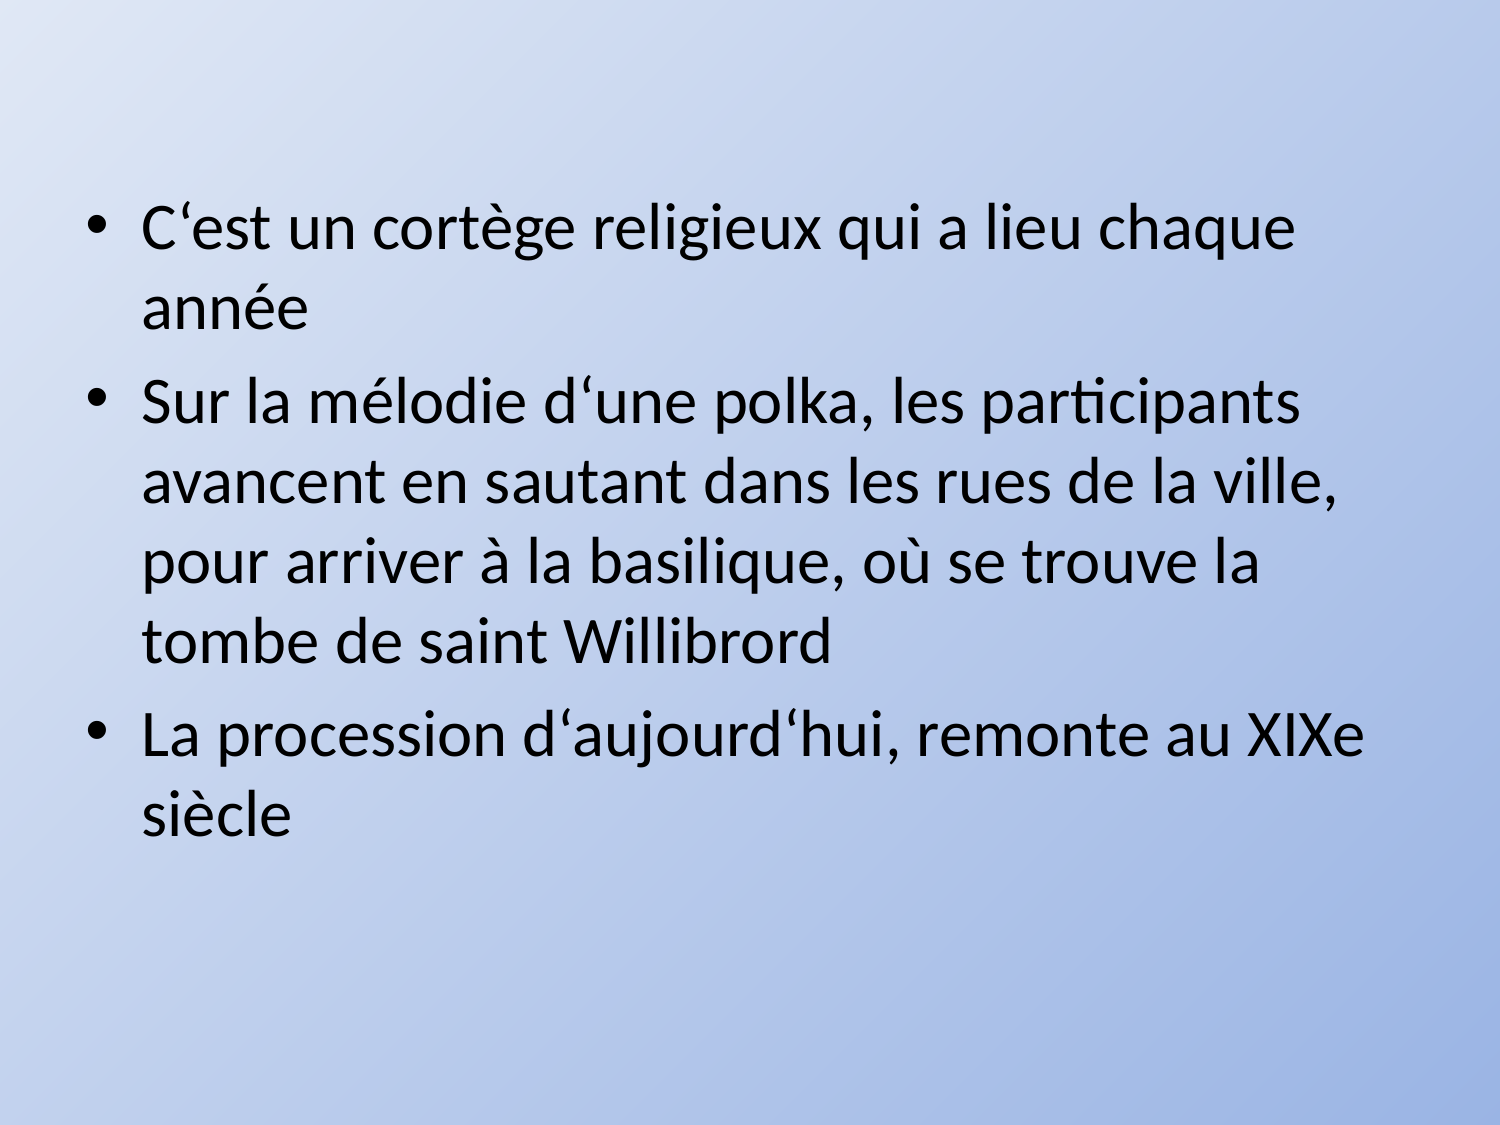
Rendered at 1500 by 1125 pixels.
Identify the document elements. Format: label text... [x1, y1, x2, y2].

list C‘est un cortège religieux qui a lieu chaque année Sur la mélodie d‘une polka, les participants avancent en sautant dans les rues de la ville, pour arriver à la basilique, où se trouve la tombe de saint Willibrord La procession d‘aujourd‘hui, remonte au XIXe siècle [70, 175, 1421, 919]
